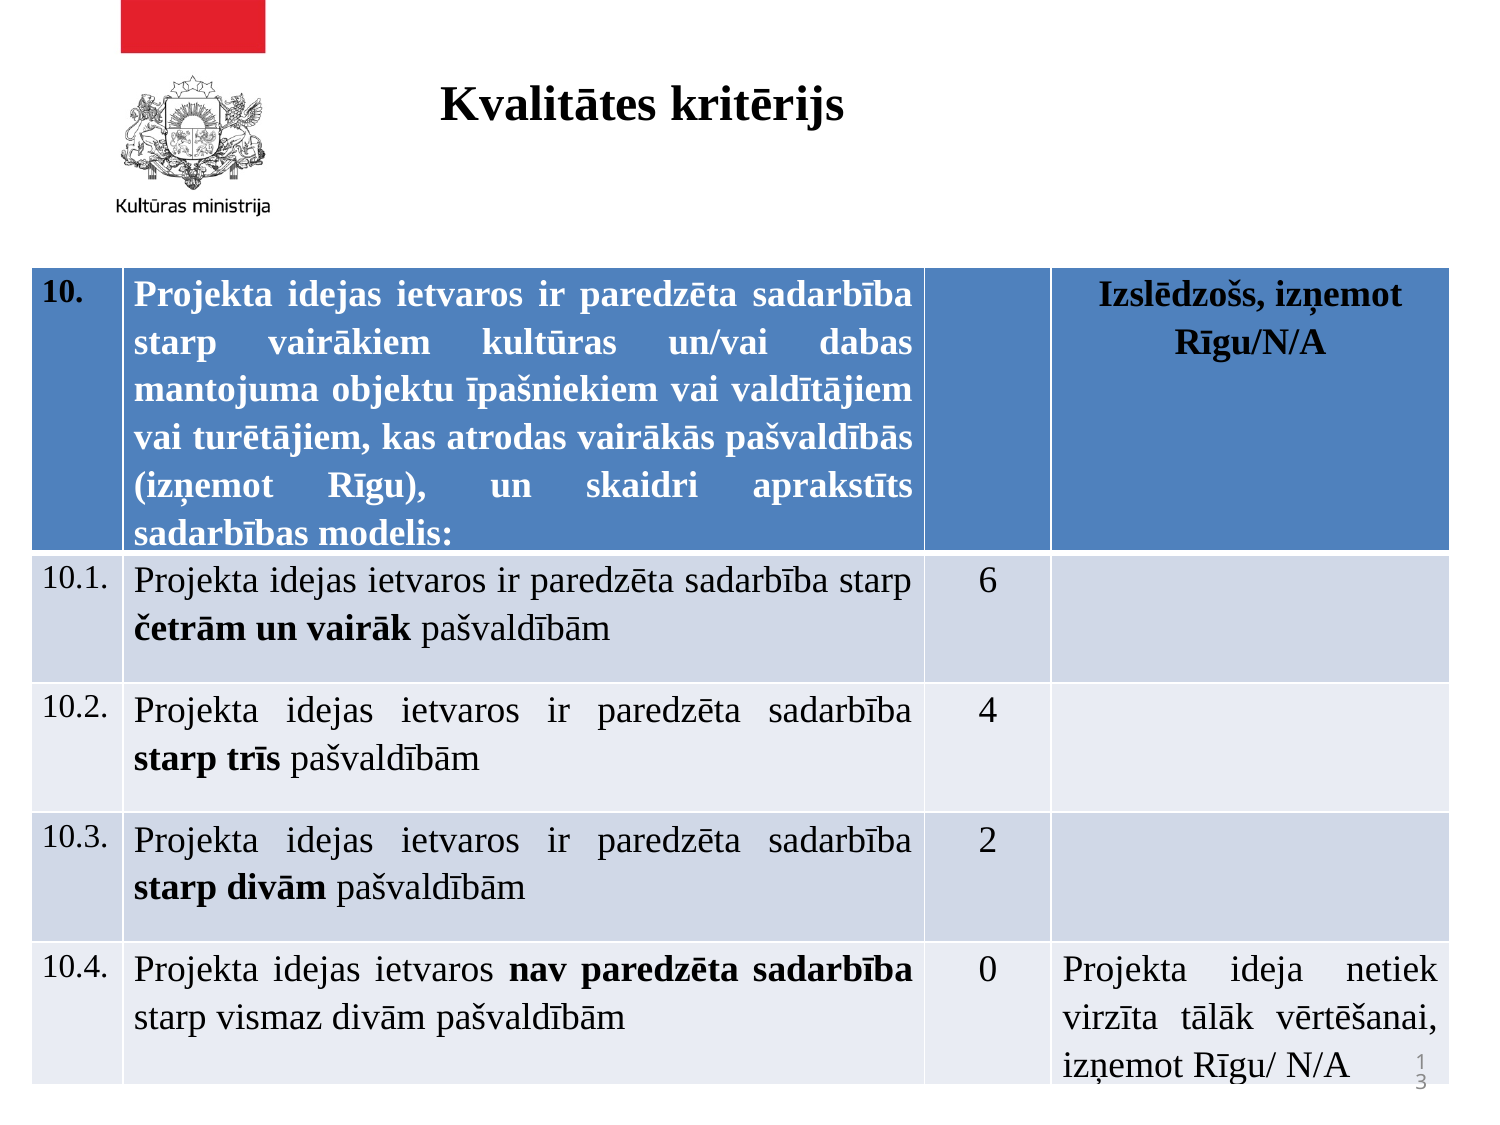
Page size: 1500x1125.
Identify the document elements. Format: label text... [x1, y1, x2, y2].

table_header Projekta idejas ietvaros ir paredzēta sadarbība starp vairākiem kultūras un/vai dabas mantojuma objektu īpašniekiem vai valdītājiem vai turētājiem, kas atrodas vairākās pašvaldībās (izņemot Rīgu), un skaidri aprakstīts sadarbības modelis: [124, 268, 924, 550]
table_cell [1052, 813, 1449, 941]
table_header [925, 268, 1050, 550]
picture [48, 0, 338, 266]
table_cell [1052, 684, 1449, 811]
table_cell 10.1. [32, 556, 122, 682]
table_cell [1052, 556, 1449, 682]
table_header 10. [32, 268, 122, 550]
table_cell 10.4. [32, 943, 122, 1084]
table_cell 10.2. [32, 684, 122, 811]
table_header Izslēdzošs, izņemot Rīgu/N/A [1052, 268, 1449, 550]
table_cell Projekta idejas ietvaros nav paredzēta sadarbība starp vismaz divām pašvaldībām [124, 943, 924, 1084]
table_cell Projekta idejas ietvaros ir paredzēta sadarbība starp trīs pašvaldībām [124, 684, 924, 811]
table_cell 4 [925, 684, 1050, 811]
table_cell Projekta idejas ietvaros ir paredzēta sadarbība starp četrām un vairāk pašvaldībām [124, 556, 924, 682]
table_cell 10.3. [32, 813, 122, 941]
table_cell Projekta ideja netiek virzīta tālāk vērtēšanai, izņemot Rīgu/ N/A [1052, 943, 1449, 1084]
slide_number 13 [1400, 1037, 1450, 1088]
table_cell 0 [925, 943, 1050, 1084]
table_cell 6 [925, 556, 1050, 682]
table_cell Projekta idejas ietvaros ir paredzēta sadarbība starp divām pašvaldībām [124, 813, 924, 941]
title Kvalitātes kritērijs [424, 62, 1426, 233]
table_cell 2 [925, 813, 1050, 941]
